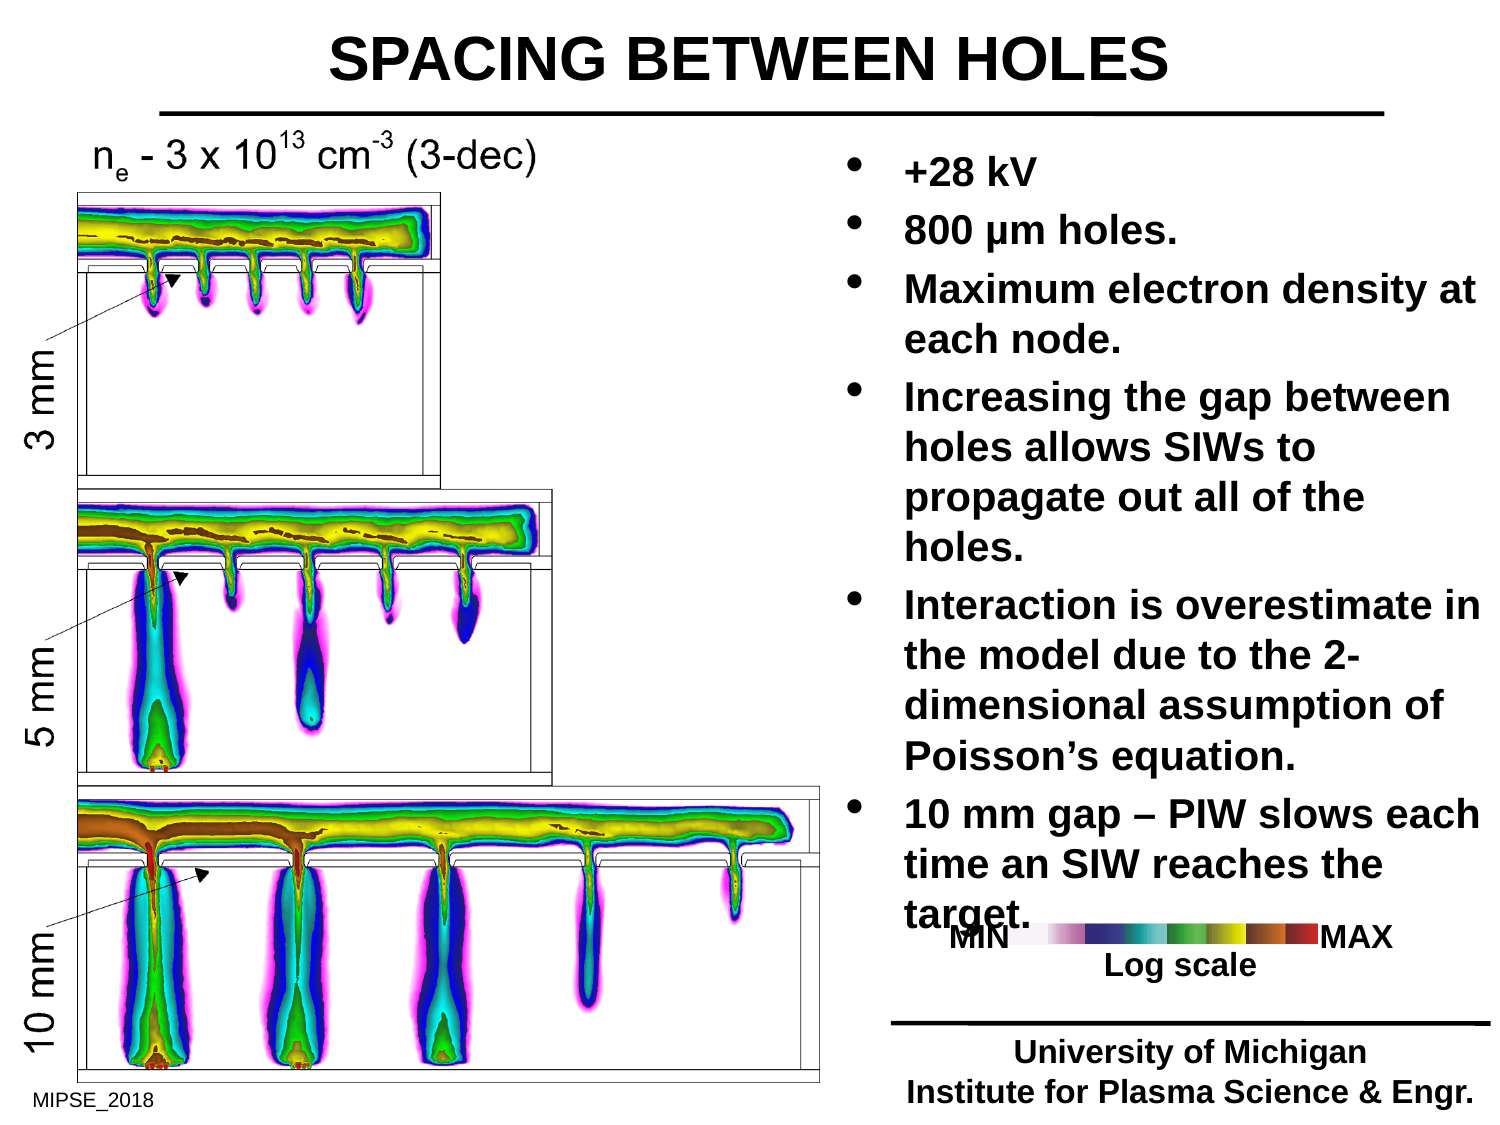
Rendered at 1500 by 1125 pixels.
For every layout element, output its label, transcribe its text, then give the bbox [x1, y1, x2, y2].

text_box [915, 912, 1449, 992]
picture [2, 117, 820, 1083]
title SPACING BETWEEN HOLES [0, 0, 1500, 150]
text_box MIPSE_2018 [17, 1091, 183, 1120]
text_box +28 kV 800 µm holes. Maximum electron density at each node. Increasing the gap between holes allows SIWs to propagate out all of the holes. Interaction is overestimate in the model due to the 2-dimensional assumption of Poisson’s equation. 10 mm gap – PIW slows each time an SIW reaches the target. [832, 137, 1500, 994]
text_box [881, 1022, 1500, 1119]
